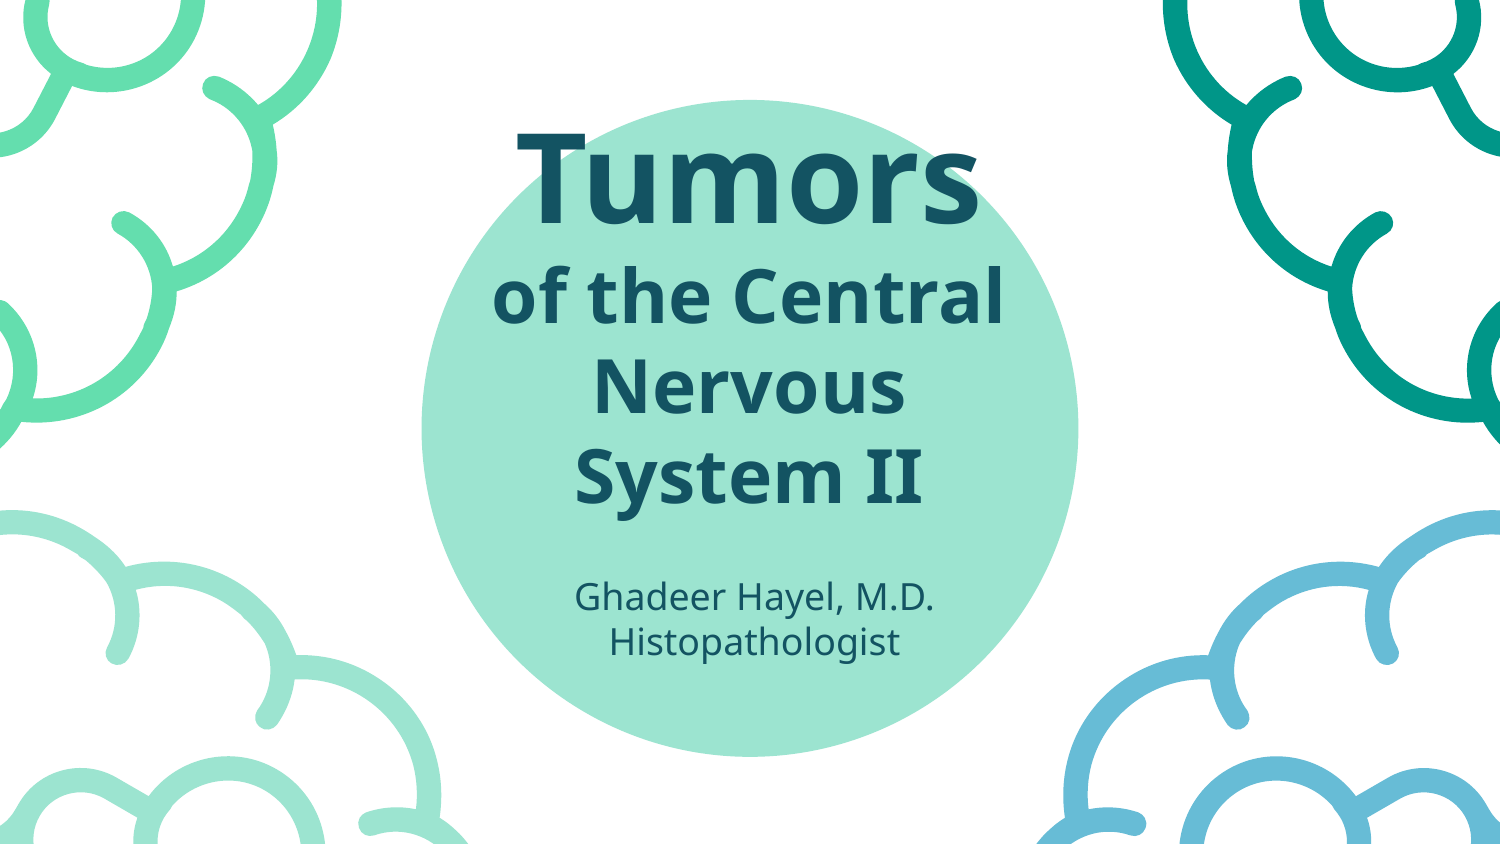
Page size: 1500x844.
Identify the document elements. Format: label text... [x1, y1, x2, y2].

text_box [517, 99, 983, 196]
text_box [1162, 0, 1500, 445]
text_box [0, 510, 469, 844]
text_box [0, 0, 342, 449]
text_box [421, 284, 1079, 612]
title Tumors of the Central Nervous System II [453, 196, 1045, 534]
text_box [1036, 510, 1500, 844]
text_box [548, 688, 952, 757]
subtitle Ghadeer Hayel, M.D. Histopathologist [477, 557, 1032, 688]
